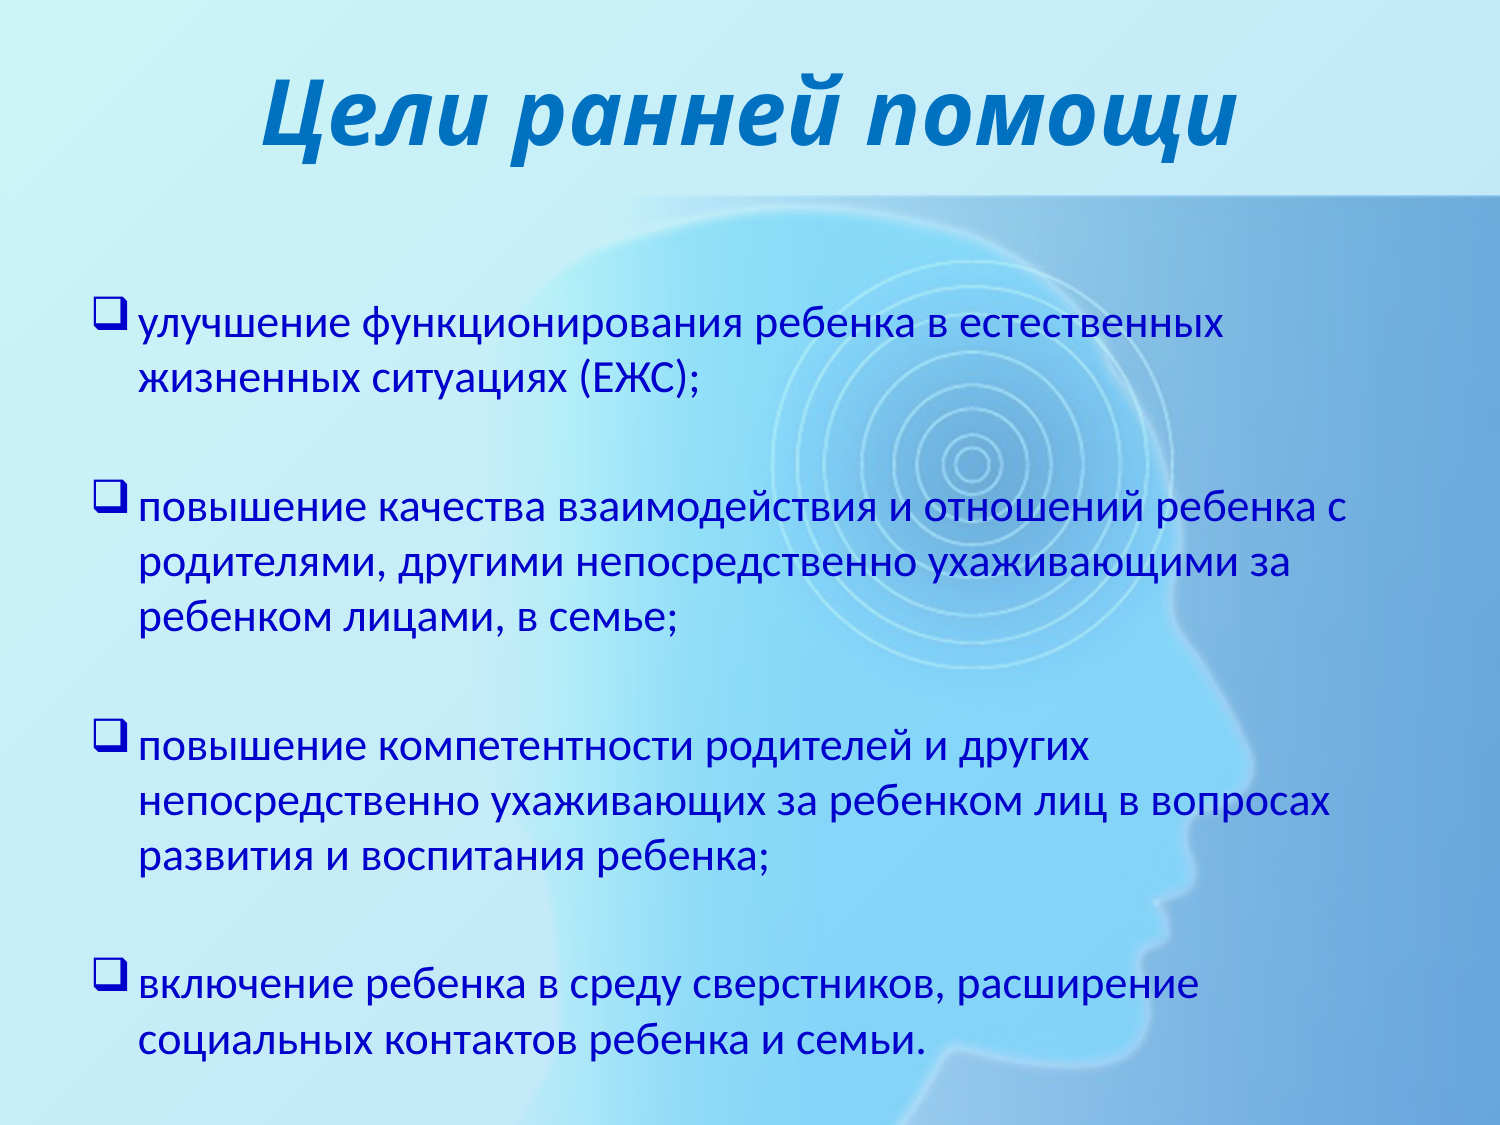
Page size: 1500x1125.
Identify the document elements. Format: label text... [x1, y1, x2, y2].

picture [0, 0, 1500, 1125]
list улучшение функционирования ребенка в естественных жизненных ситуациях (ЕЖС); повышение качества взаимодействия и отношений ребенка с родителями, другими непосредственно ухаживающими за ребенком лицами, в семье; повышение компетентности родителей и других непосредственно ухаживающих за ребенком лиц в вопросах развития и воспитания ребенка; включение ребенка в среду сверстников, расширение социальных контактов ребенка и семьи. [75, 219, 1425, 1080]
title Цели ранней помощи [75, 45, 1425, 173]
